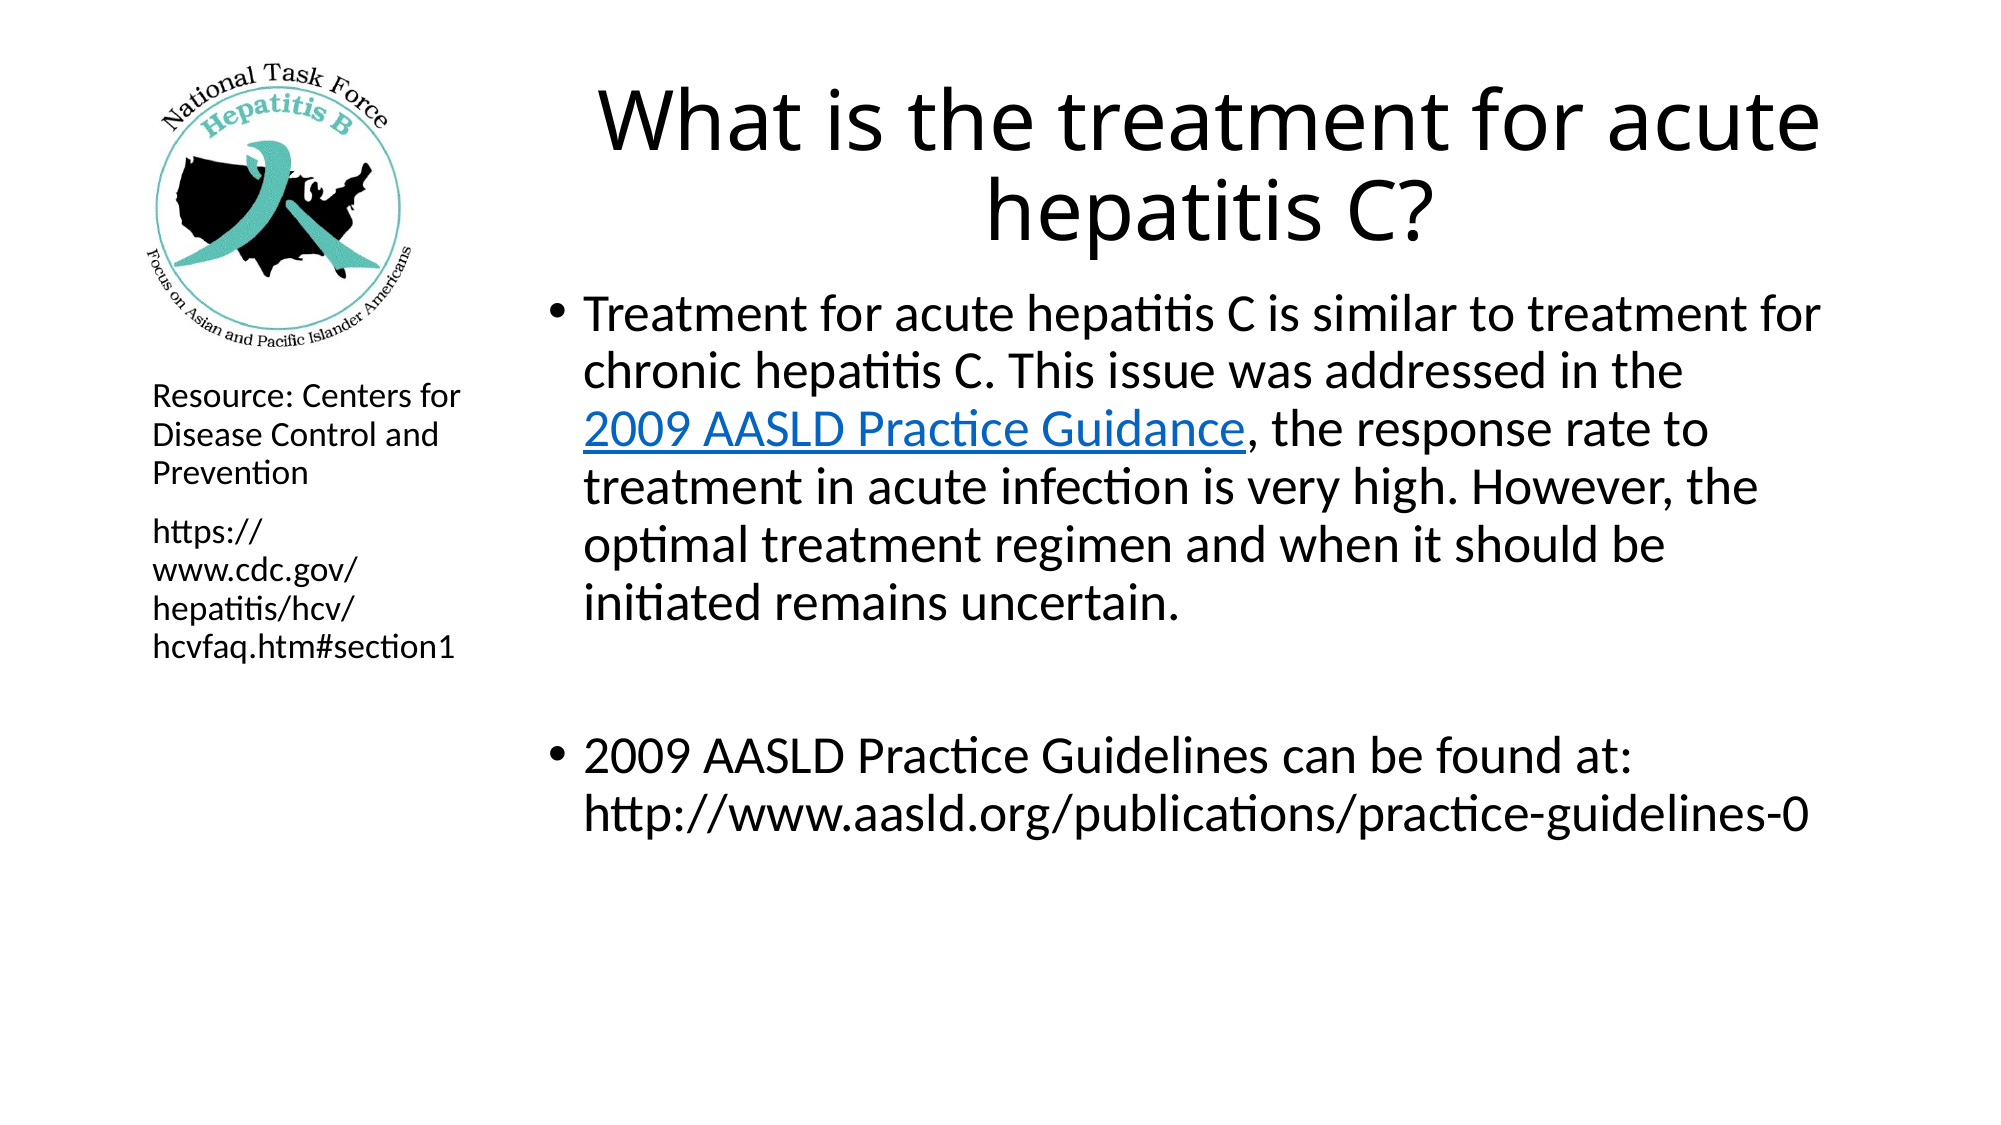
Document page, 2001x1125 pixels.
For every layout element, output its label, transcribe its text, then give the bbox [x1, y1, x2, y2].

list Resource: Centers for Disease Control and Prevention https://www.cdc.gov/hepatitis/hcv/hcvfaq.htm#section1 [137, 369, 497, 1016]
list Treatment for acute hepatitis C is similar to treatment for chronic hepatitis C. This issue was addressed in the 2009 AASLD Practice Guidance, the response rate to treatment in acute infection is very high. However, the optimal treatment regimen and when it should be initiated remains uncertain. 2009 AASLD Practice Guidelines can be found at: http://www.aasld.org/publications/practice-guidelines-0 [533, 277, 1863, 899]
picture [136, 44, 426, 368]
title What is the treatment for acute hepatitis C? [455, 59, 1965, 278]
